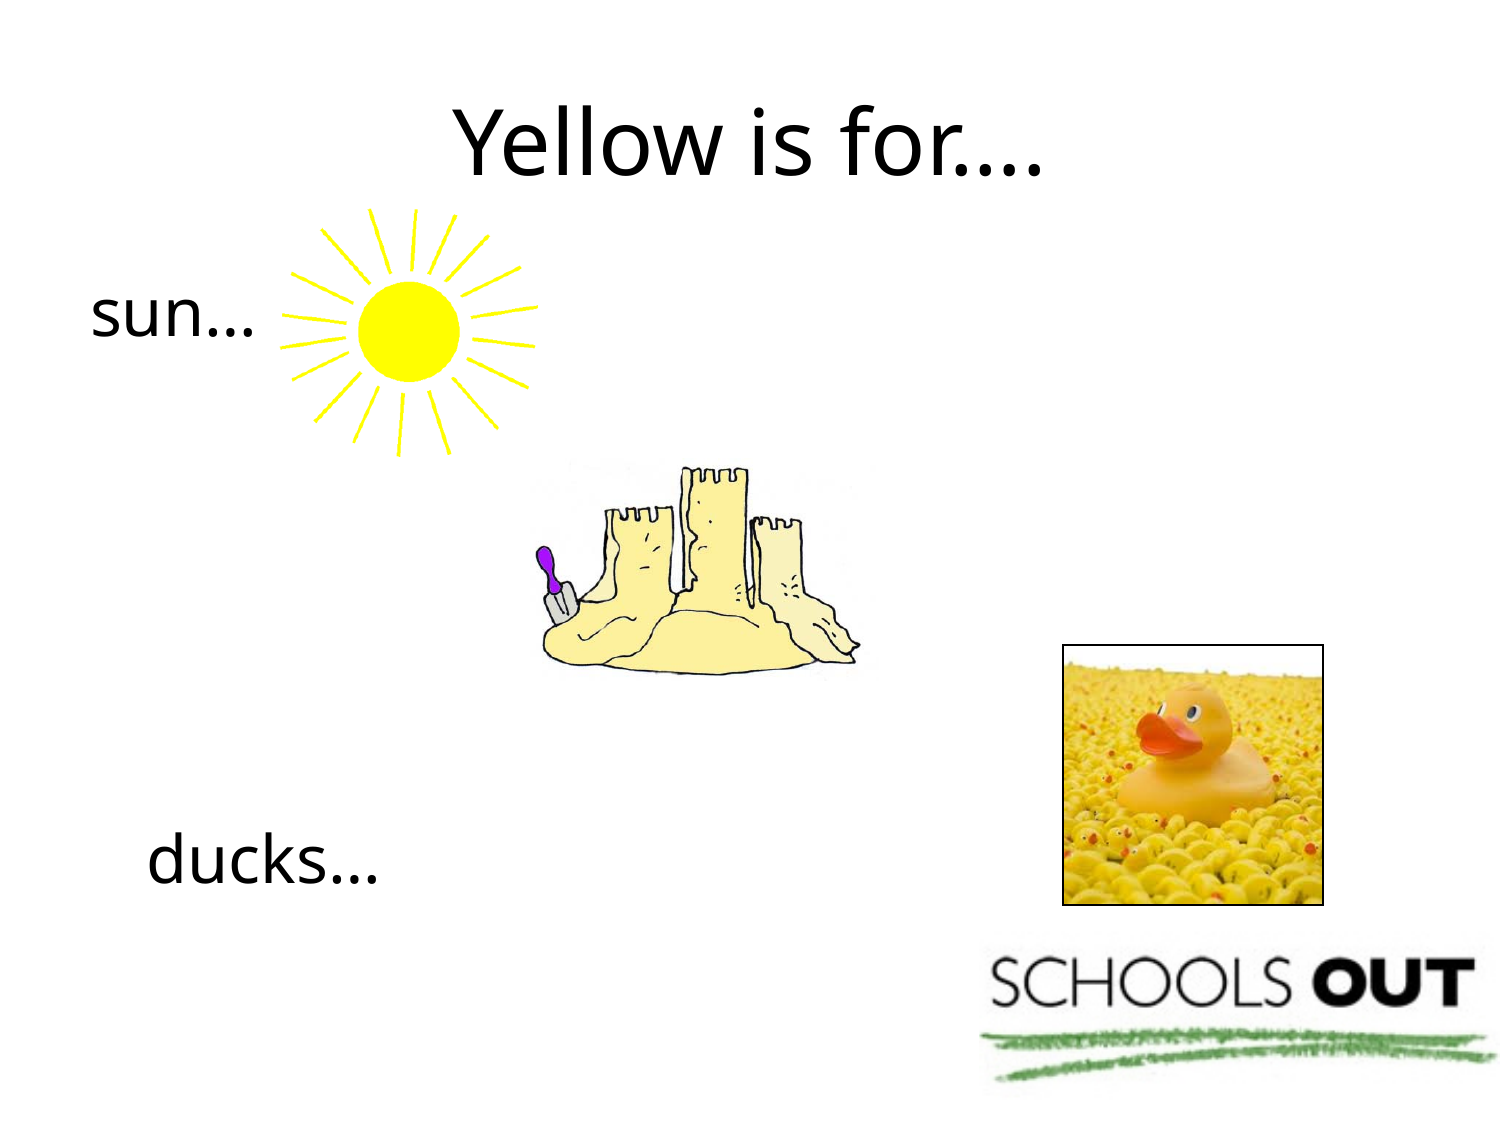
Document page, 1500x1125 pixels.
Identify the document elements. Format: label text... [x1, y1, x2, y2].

picture [1063, 645, 1323, 905]
picture [276, 205, 879, 681]
title Yellow is for…. [74, 44, 1426, 233]
picture [979, 916, 1500, 1125]
list sun… sand… ducks… [74, 262, 1426, 1078]
